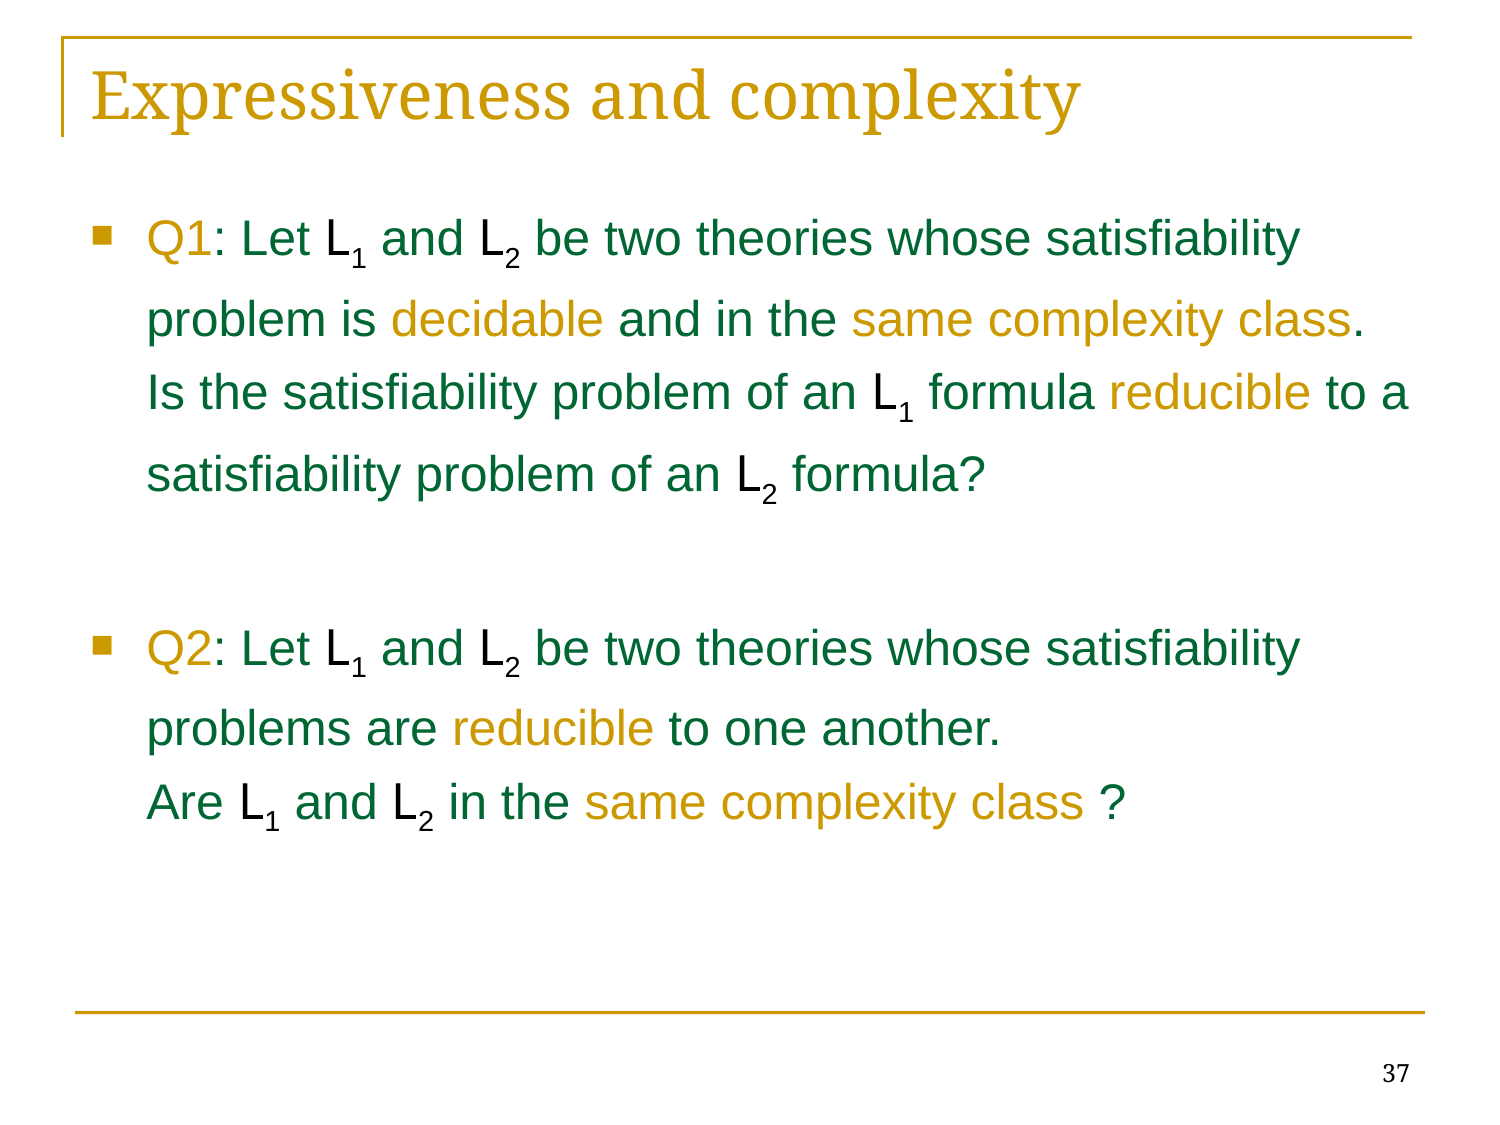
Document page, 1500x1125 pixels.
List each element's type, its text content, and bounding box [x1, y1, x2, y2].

slide_number 37 [1074, 1023, 1426, 1100]
title Expressiveness and complexity [74, 45, 1426, 150]
list Q1: Let L1 and L2 be two theories whose satisfiability problem is decidable and in the same complexity class. Is the satisfiability problem of an L1 formula reducible to a satisfiability problem of an L2 formula? Q2: Let L1 and L2 be two theories whose satisfiability problems are reducible to one another. Are L1 and L2 in the same complexity class ? [74, 184, 1426, 981]
